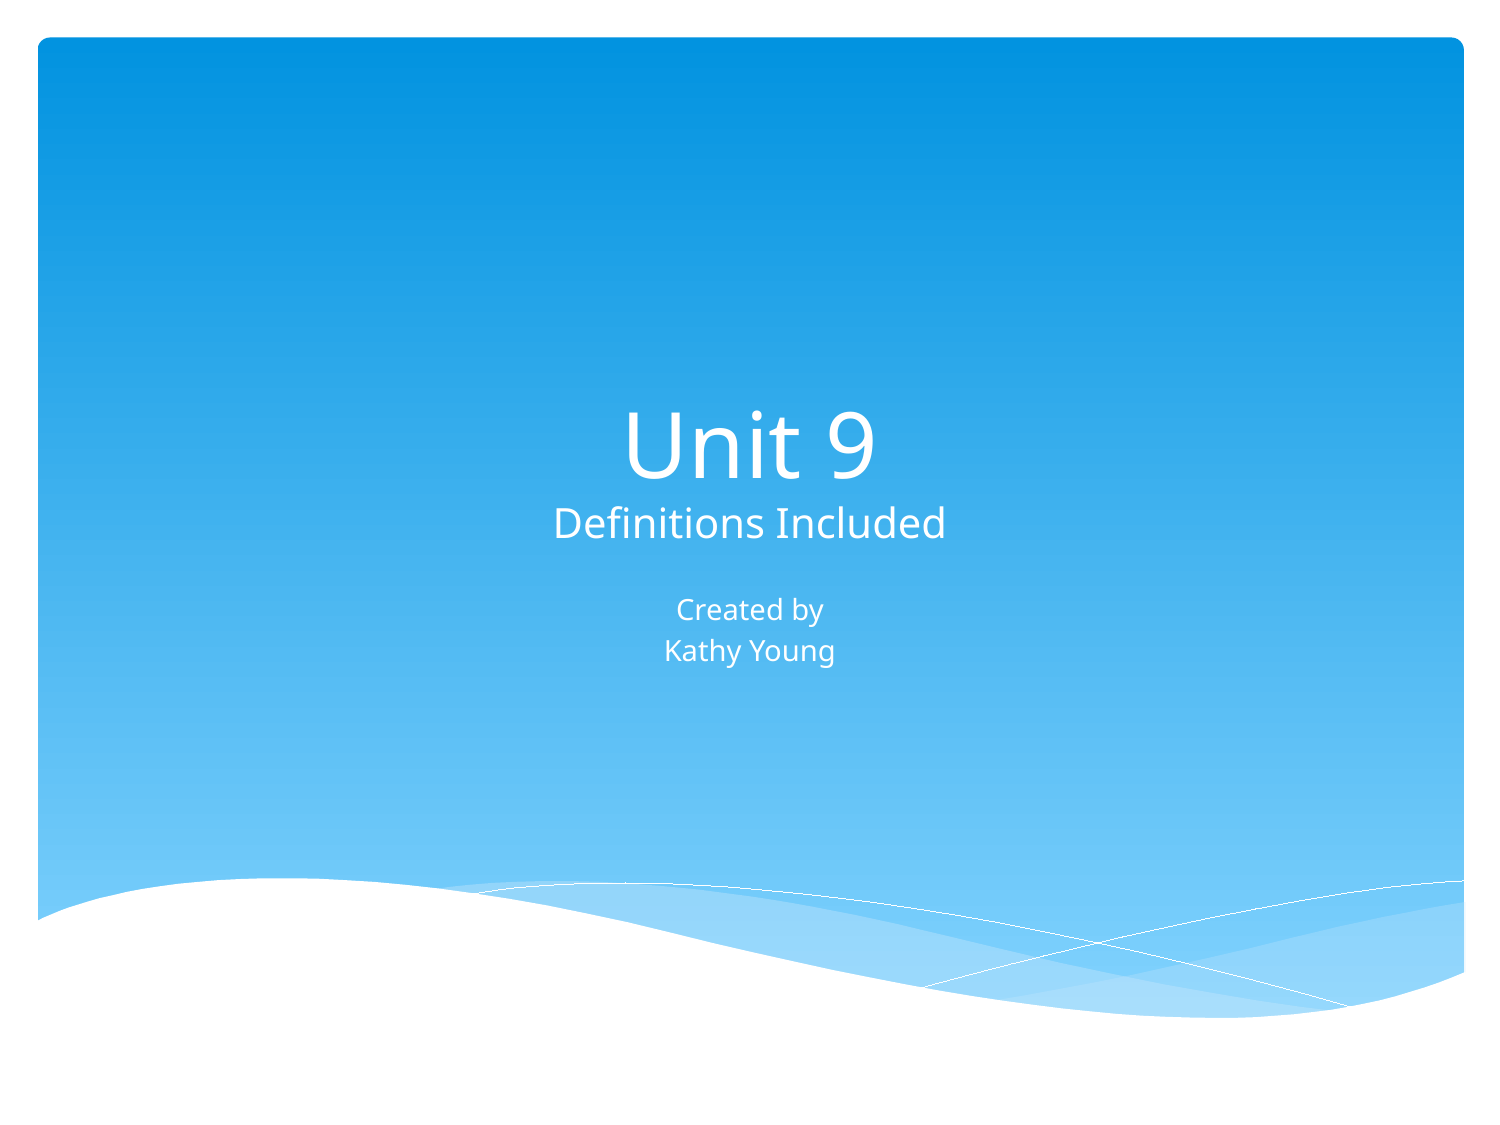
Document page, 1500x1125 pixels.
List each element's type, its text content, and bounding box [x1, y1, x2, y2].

subtitle Created by Kathy Young [225, 583, 1275, 825]
title Unit 9 Definitions Included [112, 262, 1388, 555]
